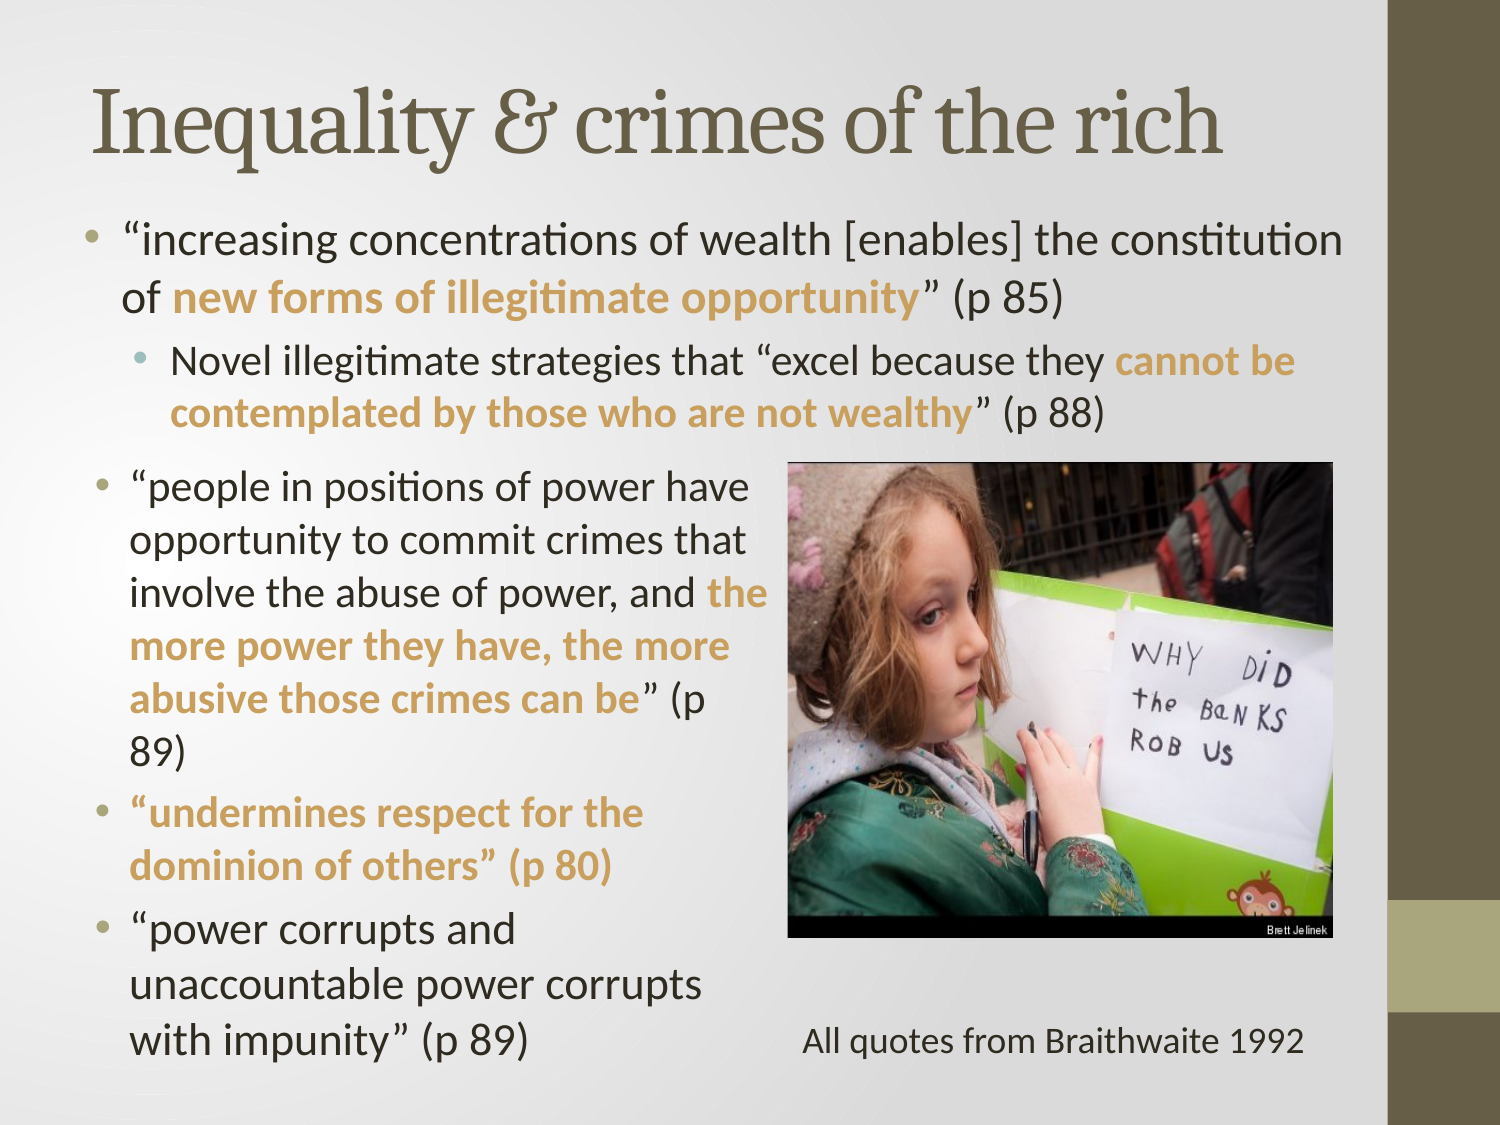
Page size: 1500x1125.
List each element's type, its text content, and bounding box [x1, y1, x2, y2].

picture [786, 461, 1338, 939]
title Inequality & crimes of the rich [75, 50, 1325, 180]
text_box “people in positions of power have opportunity to commit crimes that involve the abuse of power, and the more power they have, the more abusive those crimes can be” (p 89) “undermines respect for the dominion of others” (p 80) “power corrupts and unaccountable power corrupts with impunity” (p 89) [62, 450, 788, 1075]
text_box All quotes from Braithwaite 1992 [787, 1008, 1350, 1068]
list “increasing concentrations of wealth [enables] the constitution of new forms of illegitimate opportunity” (p 85) Novel illegitimate strategies that “excel because they cannot be contemplated by those who are not wealthy” (p 88) [50, 200, 1363, 463]
